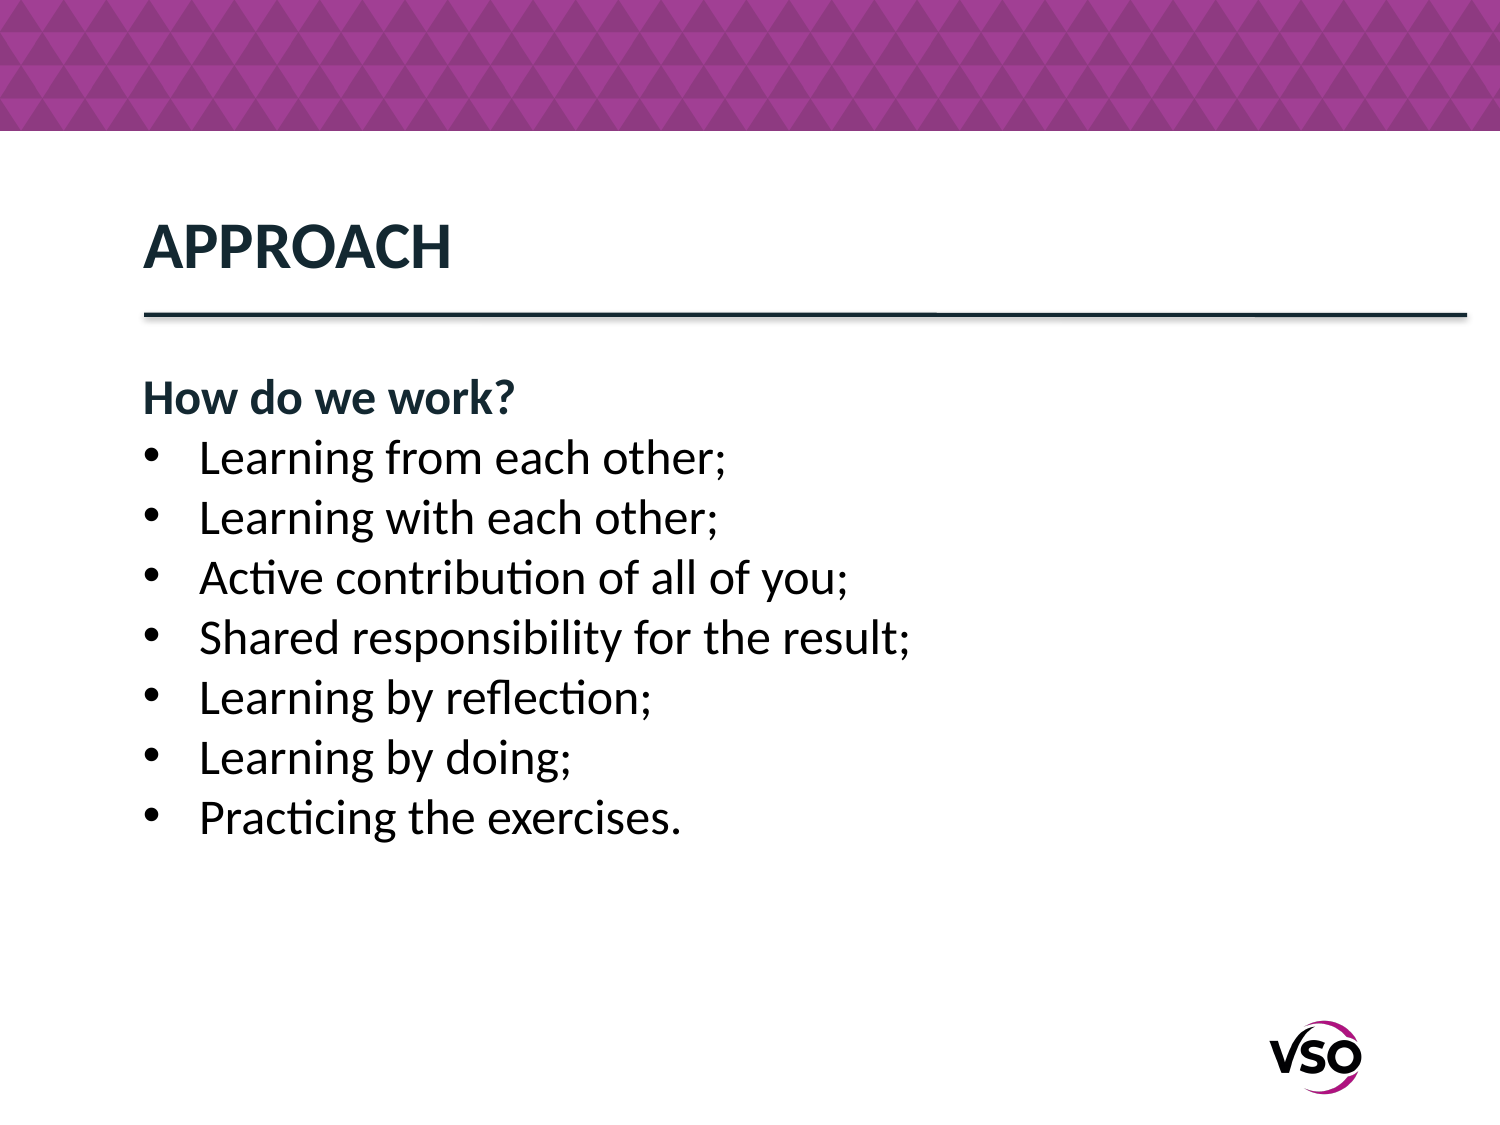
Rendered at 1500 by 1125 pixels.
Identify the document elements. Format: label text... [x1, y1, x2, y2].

picture [1252, 1007, 1380, 1106]
title Approach [128, 169, 1395, 315]
picture [0, 0, 1500, 131]
text_box How do we work? Learning from each other; Learning with each other; Active contribution of all of you; Shared responsibility for the result; Learning by reflection; Learning by doing; Practicing the exercises. [128, 356, 1222, 852]
